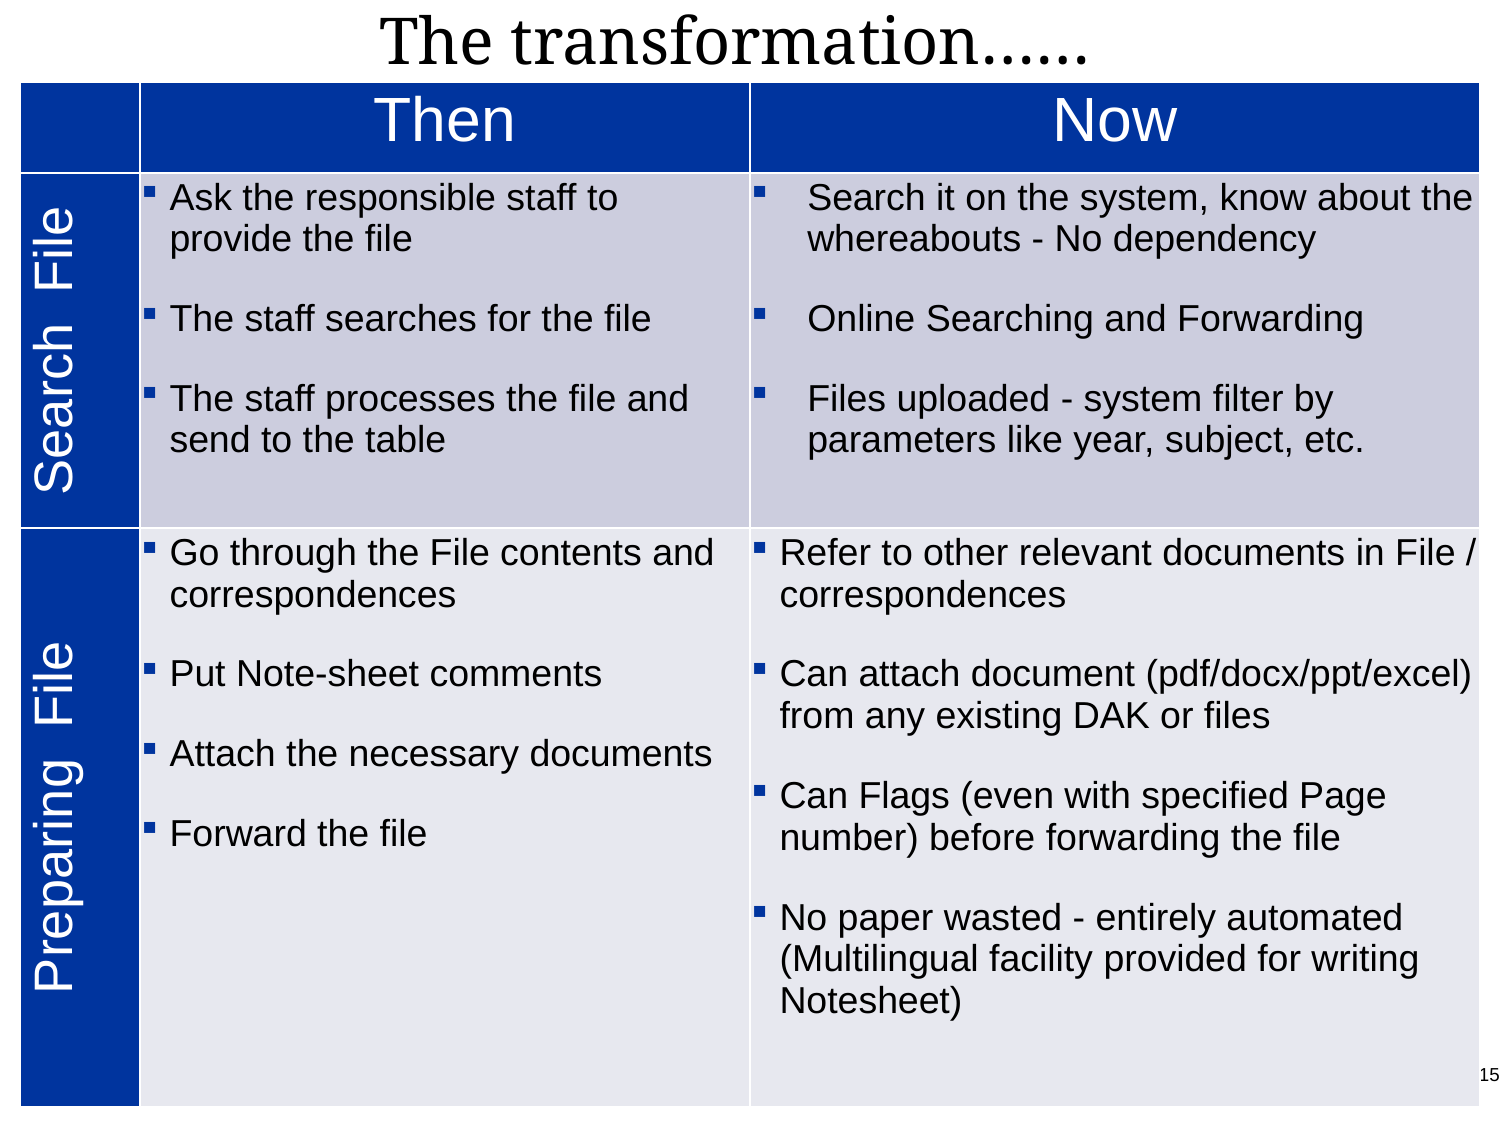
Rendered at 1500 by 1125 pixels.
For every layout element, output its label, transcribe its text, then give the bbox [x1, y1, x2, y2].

table_cell Go through the File contents and correspondences Put Note-sheet comments Attach the necessary documents Forward the file [141, 529, 749, 1106]
table_cell Preparing File [21, 529, 139, 1106]
text_box The transformation…… [279, 0, 1190, 94]
table_cell Search File [21, 174, 139, 527]
table_header [21, 83, 139, 172]
table_cell Refer to other relevant documents in File / correspondences Can attach document (pdf/docx/ppt/excel) from any existing DAK or files Can Flags (even with specified Page number) before forwarding the file No paper wasted - entirely automated (Multilingual facility provided for writing Notesheet) [751, 529, 1479, 1106]
slide_number Slide 15 [1481, 1062, 1500, 1088]
table_header Then [141, 83, 749, 172]
table_header Now [751, 83, 1479, 172]
table_cell Ask the responsible staff to provide the file The staff searches for the file The staff processes the file and send to the table [141, 174, 749, 527]
table_cell Search it on the system, know about the whereabouts - No dependency Online Searching and Forwarding Files uploaded - system filter by parameters like year, subject, etc. [751, 174, 1479, 527]
